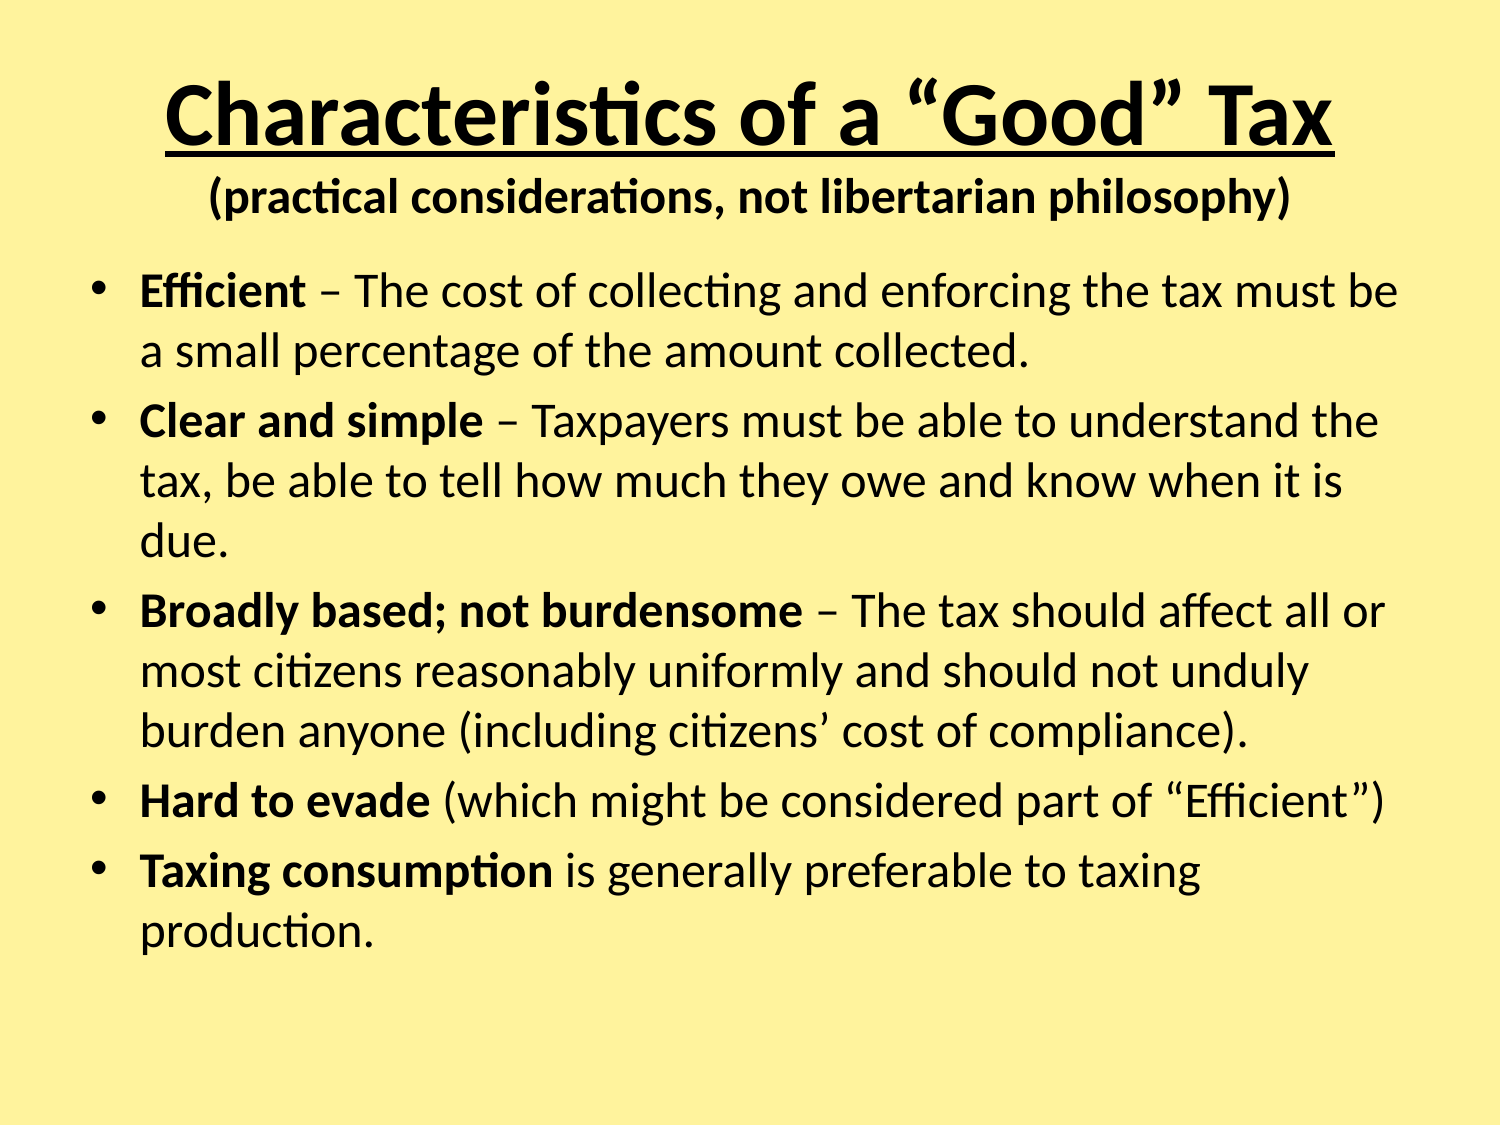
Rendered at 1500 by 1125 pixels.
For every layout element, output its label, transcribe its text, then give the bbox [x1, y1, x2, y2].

title Characteristics of a “Good” Tax (practical considerations, not libertarian philosophy) [75, 45, 1425, 233]
list Efficient – The cost of collecting and enforcing the tax must be a small percentage of the amount collected. Clear and simple – Taxpayers must be able to understand the tax, be able to tell how much they owe and know when it is due. Broadly based; not burdensome – The tax should affect all or most citizens reasonably uniformly and should not unduly burden anyone (including citizens’ cost of compliance). Hard to evade (which might be considered part of “Efficient”) Taxing consumption is generally preferable to taxing production. [75, 249, 1425, 1050]
